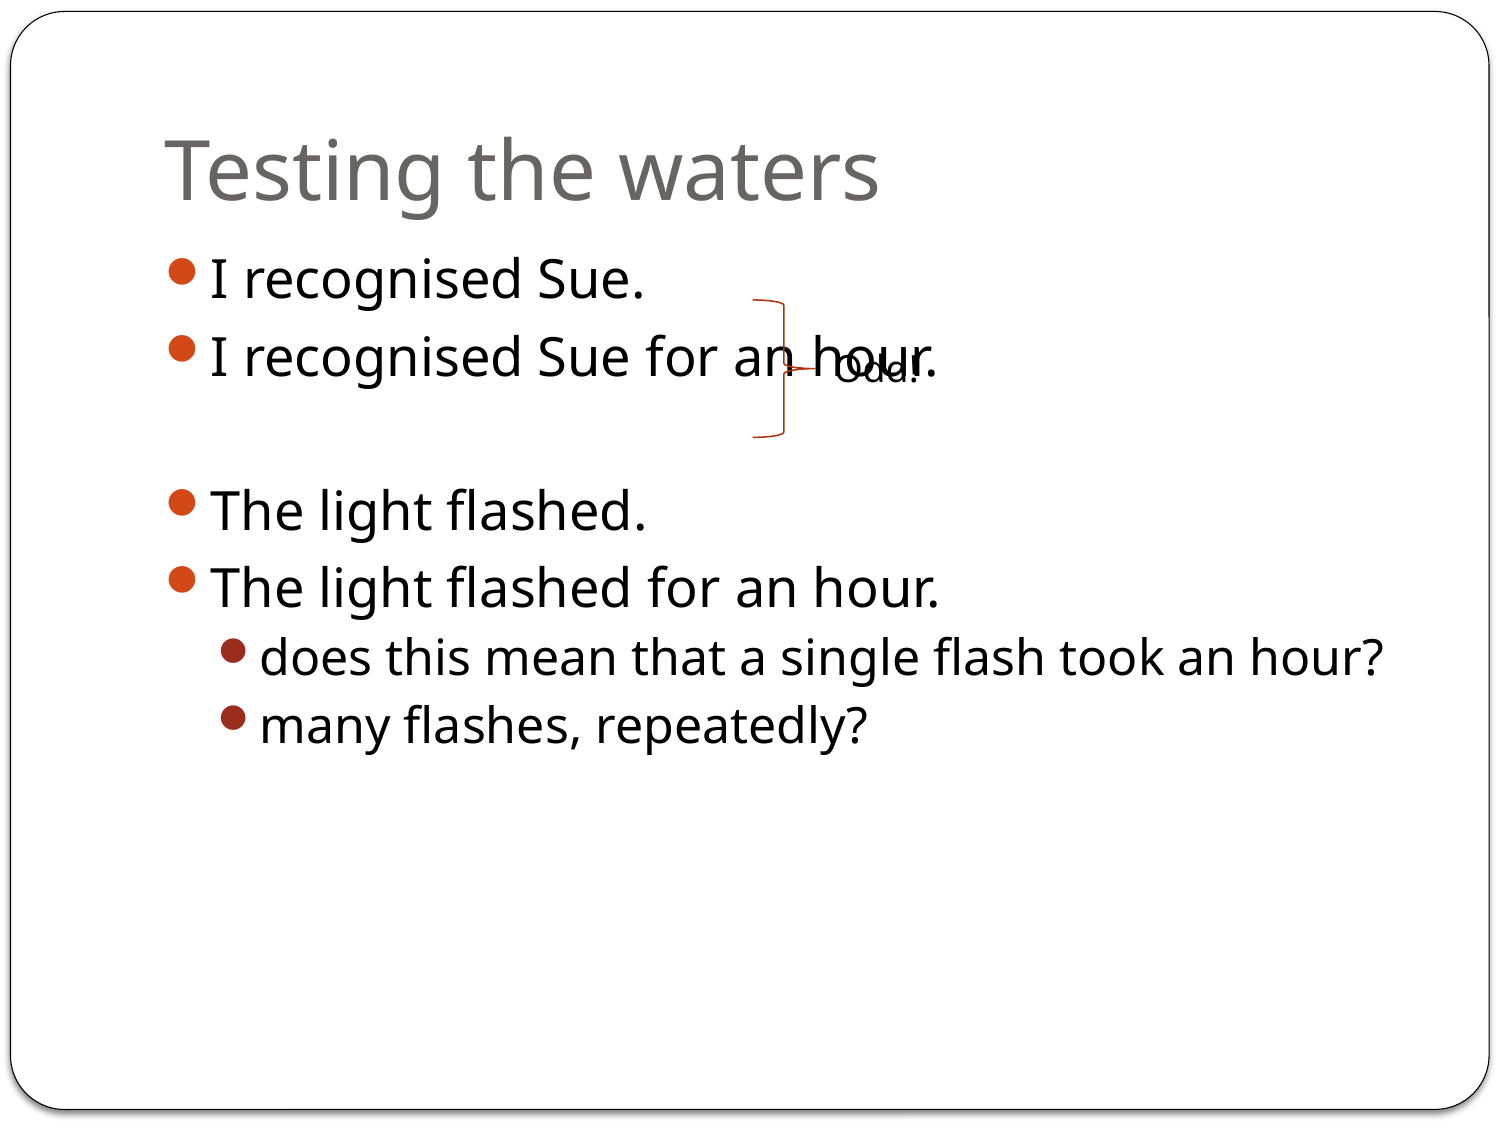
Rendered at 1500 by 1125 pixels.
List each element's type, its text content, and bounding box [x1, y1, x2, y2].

text_box [752, 299, 816, 439]
list I recognised Sue. I recognised Sue for an hour. The light flashed. The light flashed for an hour. does this mean that a single flash took an hour? many flashes, repeatedly? [150, 237, 1425, 988]
text_box Odd! [818, 337, 934, 398]
title Testing the waters [150, 45, 1425, 233]
